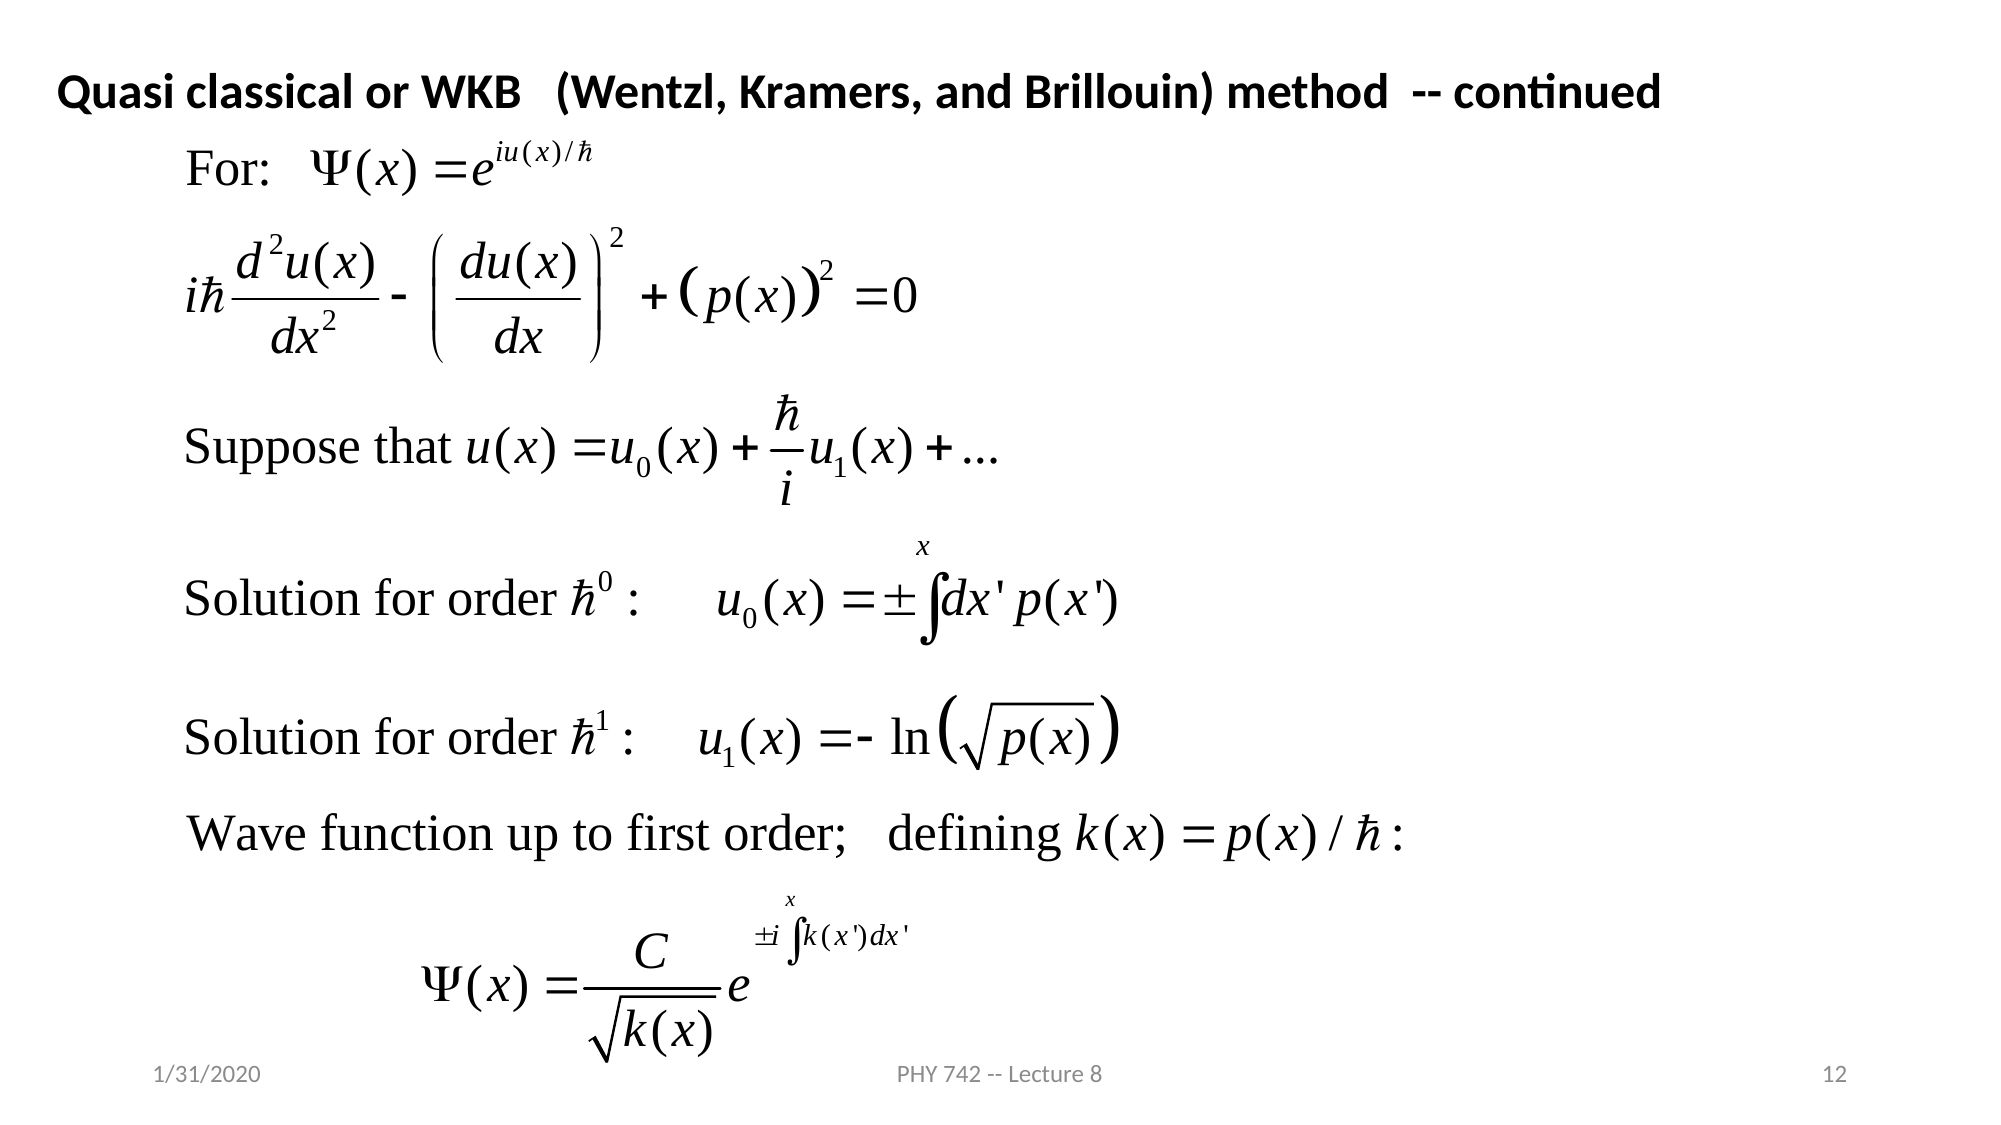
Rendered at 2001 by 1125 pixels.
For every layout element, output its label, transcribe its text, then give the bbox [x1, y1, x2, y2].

text_box Quasi classical or WKB (Wentzl, Kramers, and Brillouin) method -- continued [42, 51, 1720, 126]
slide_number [137, 1042, 177, 1103]
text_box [177, 126, 1413, 1125]
slide_number 12 [1413, 1042, 1863, 1103]
